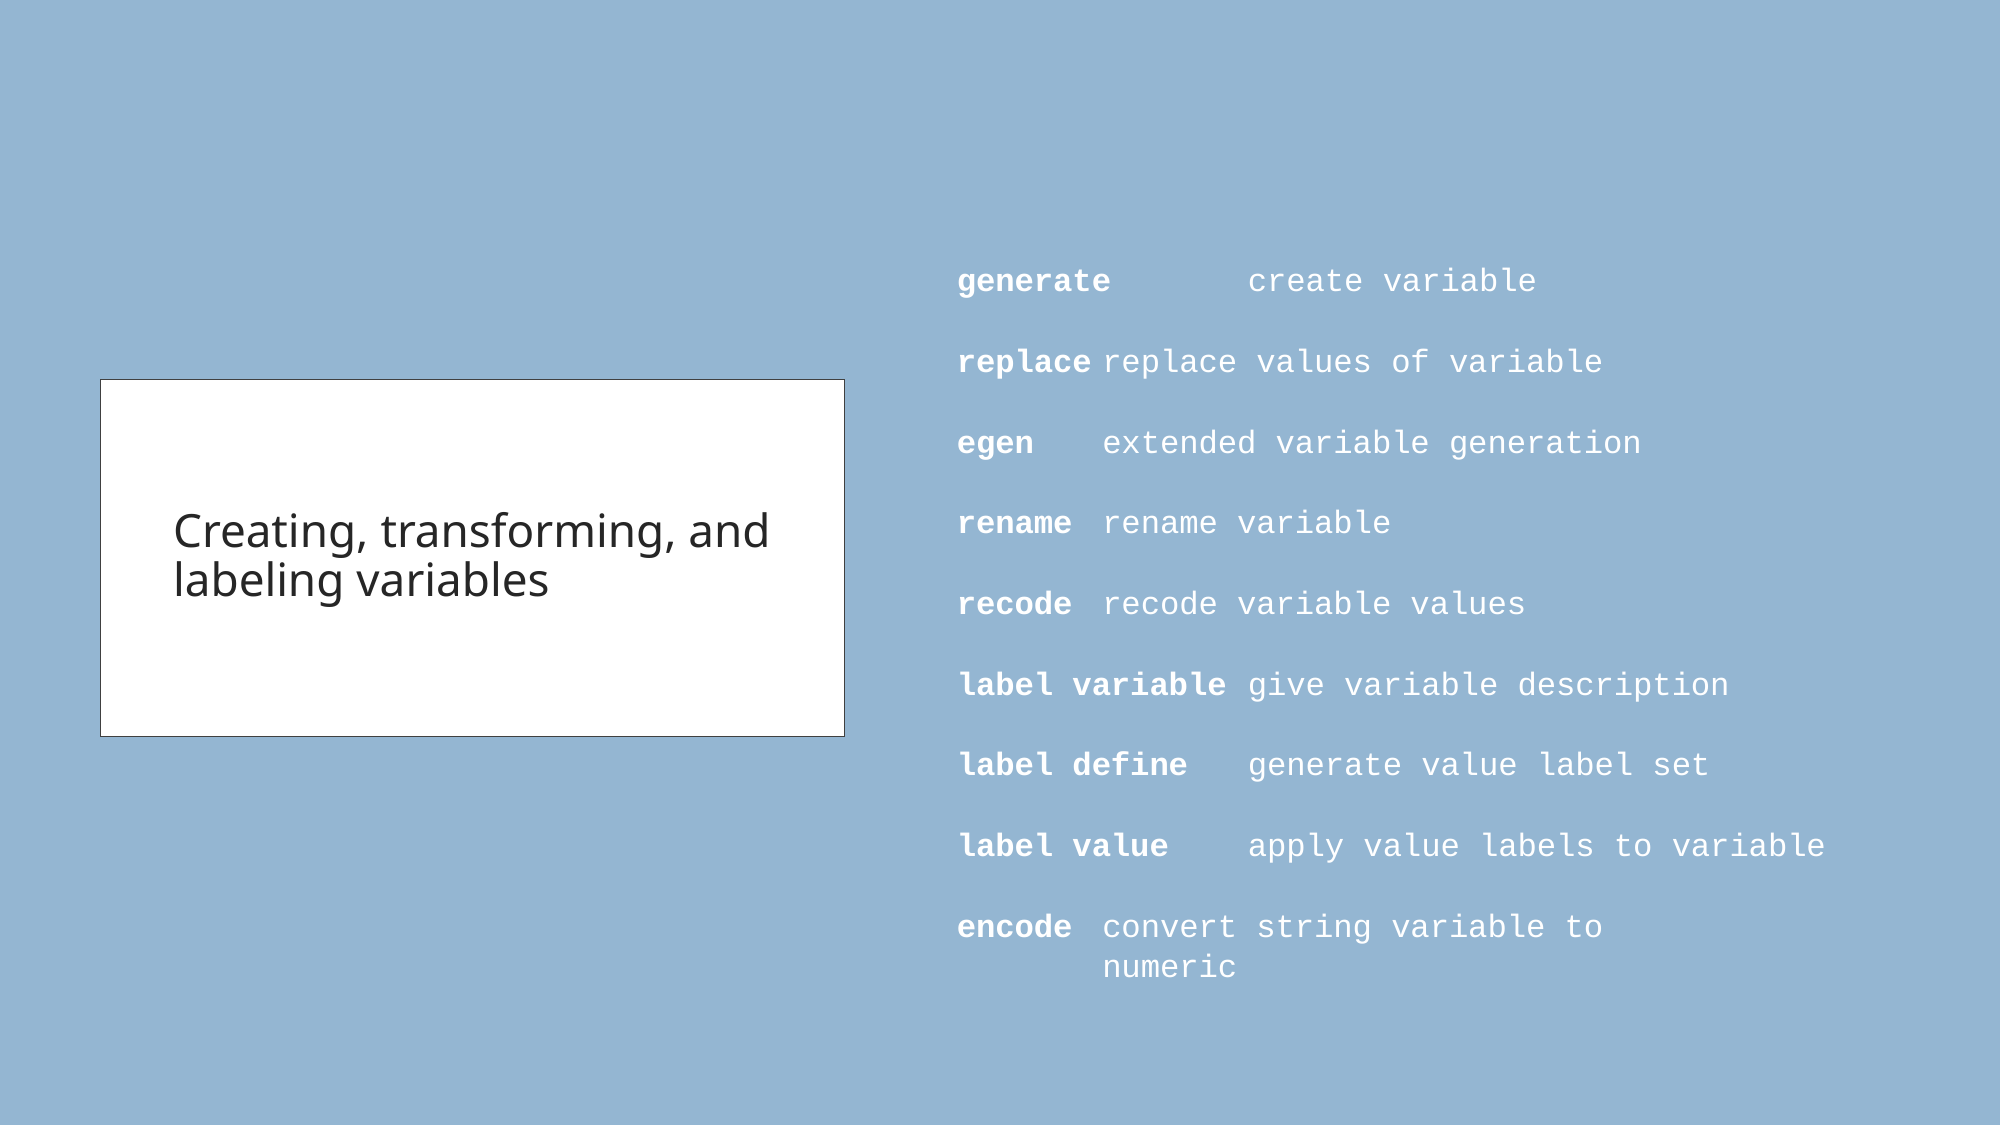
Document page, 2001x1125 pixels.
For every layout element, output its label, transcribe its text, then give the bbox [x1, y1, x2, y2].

list generate create variable replace replace values of variable egen extended variable generation rename rename variable recode recode variable values label variable give variable description label define generate value label set label value apply value labels to variable encode convert string variable to numeric [941, 131, 1889, 993]
title Creating, transforming, and labeling variables [100, 379, 845, 737]
